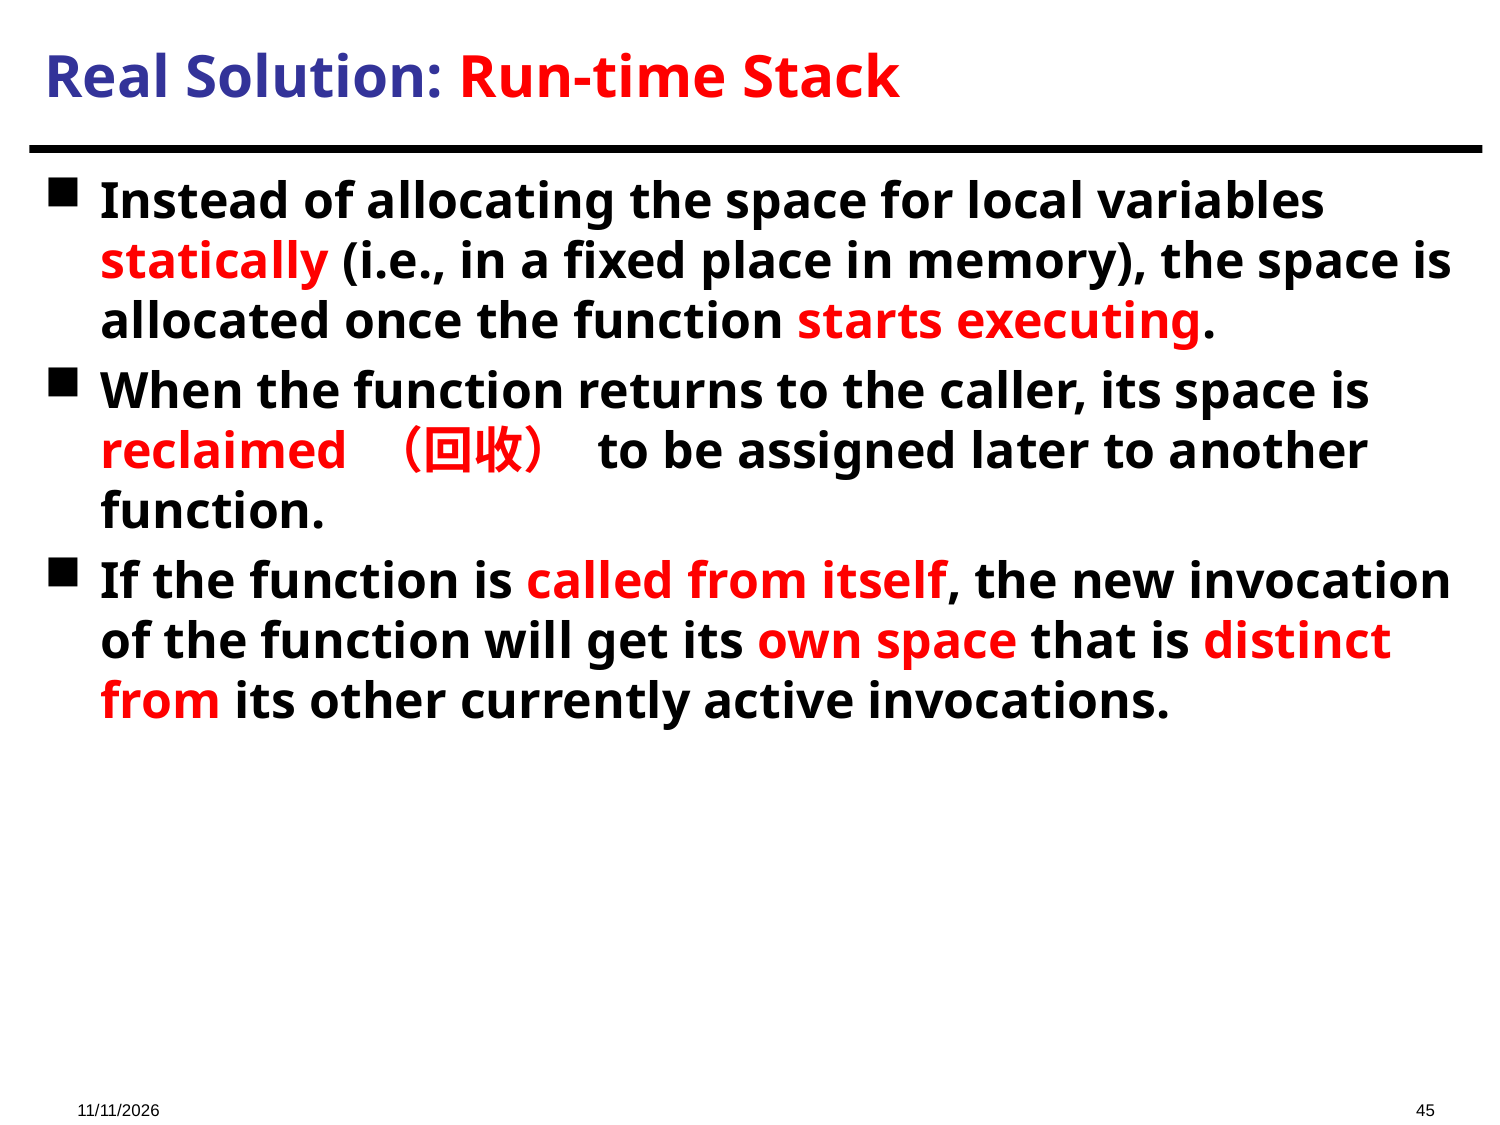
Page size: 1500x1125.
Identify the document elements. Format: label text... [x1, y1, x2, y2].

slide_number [62, 1072, 438, 1113]
list Instead of allocating the space for local variables statically (i.e., in a fixed place in memory), the space is allocated once the function starts executing. When the function returns to the caller, its space is reclaimed （回收） to be assigned later to another function. If the function is called from itself, the new invocation of the function will get its own space that is distinct from its other currently active invocations. [29, 160, 1480, 1061]
slide_number 45 [999, 1072, 1450, 1113]
title Real Solution: Run-time Stack [29, 11, 1480, 138]
